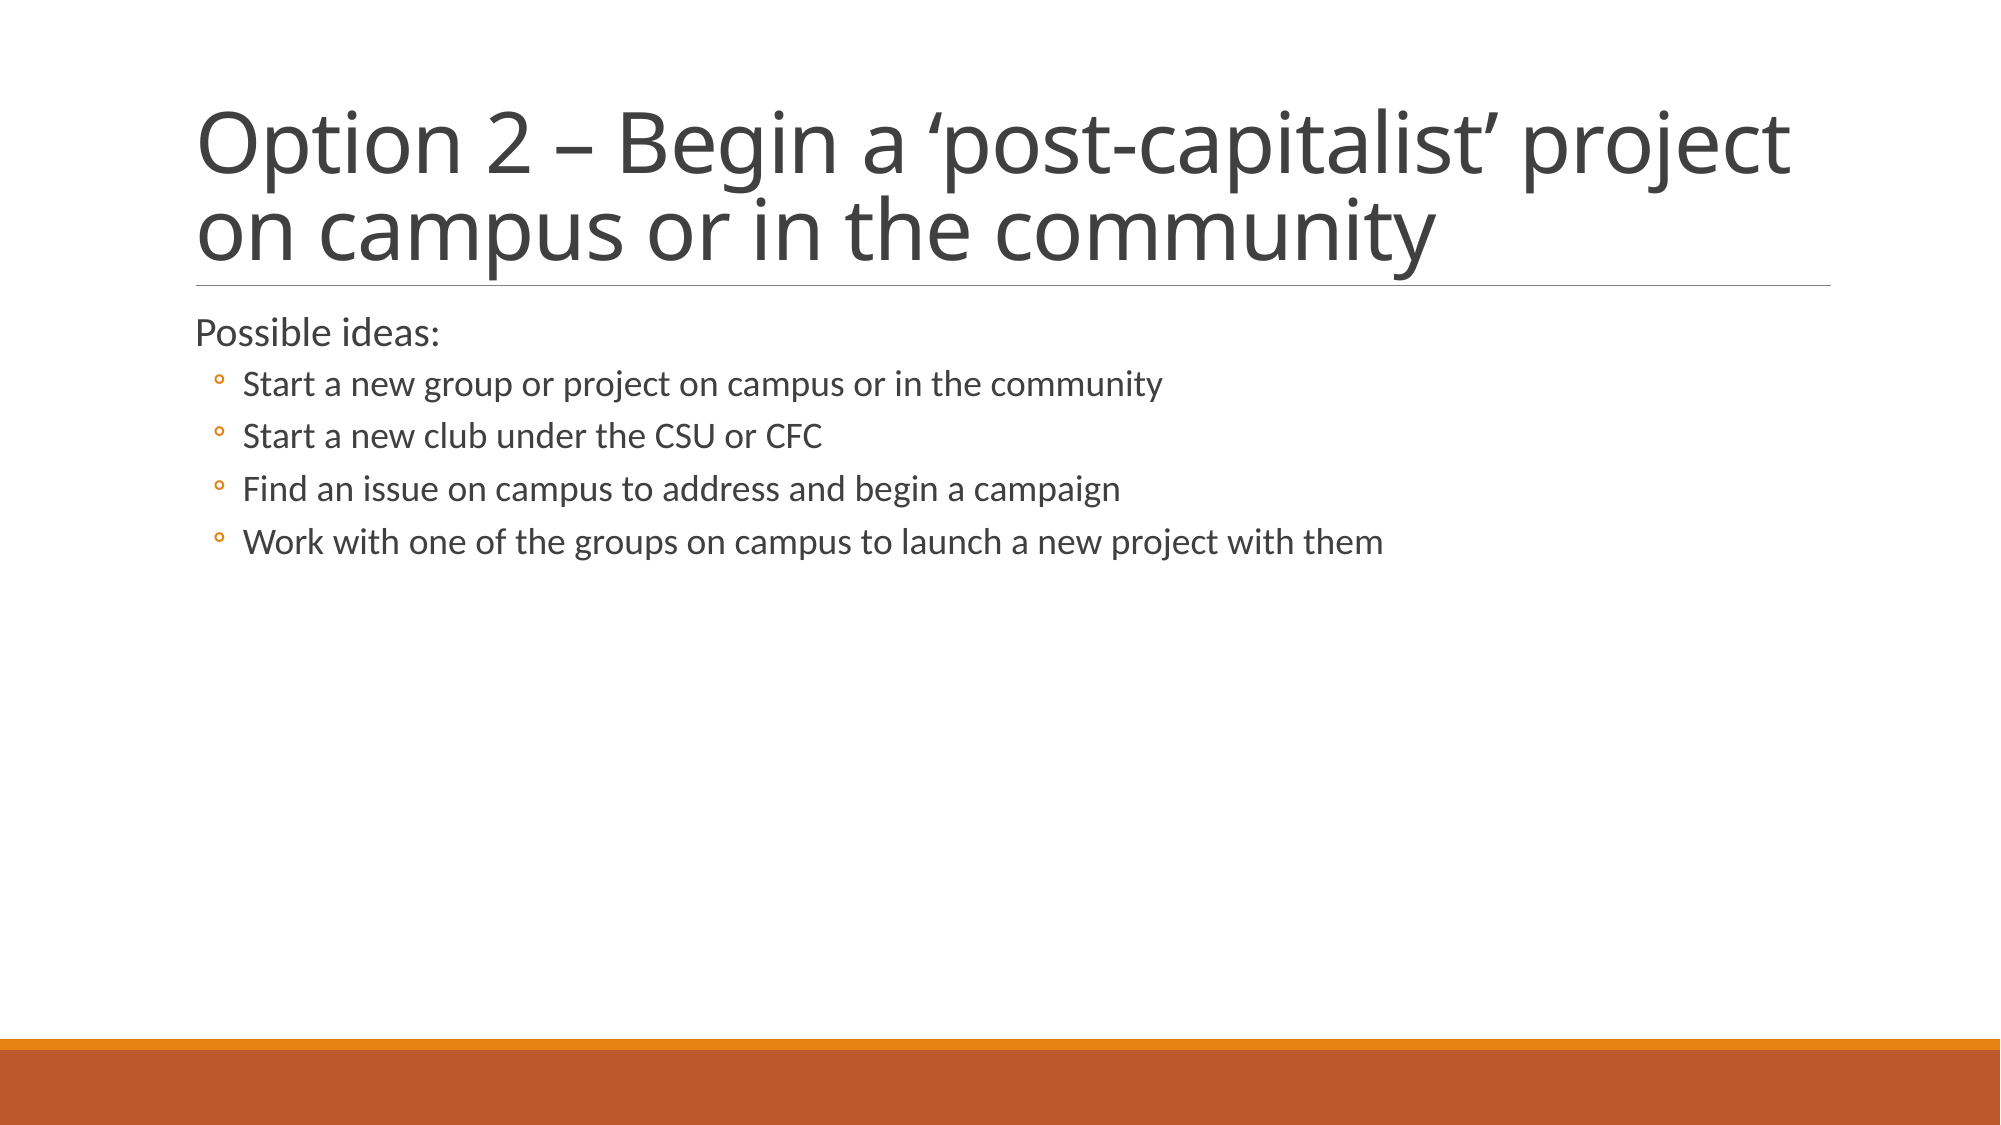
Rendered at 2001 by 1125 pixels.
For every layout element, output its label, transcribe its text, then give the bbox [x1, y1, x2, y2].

list Possible ideas: Start a new group or project on campus or in the community Start a new club under the CSU or CFC Find an issue on campus to address and begin a campaign Work with one of the groups on campus to launch a new project with them [180, 302, 1830, 963]
title Option 2 – Begin a ‘post-capitalist’ project on campus or in the community [180, 47, 1830, 285]
